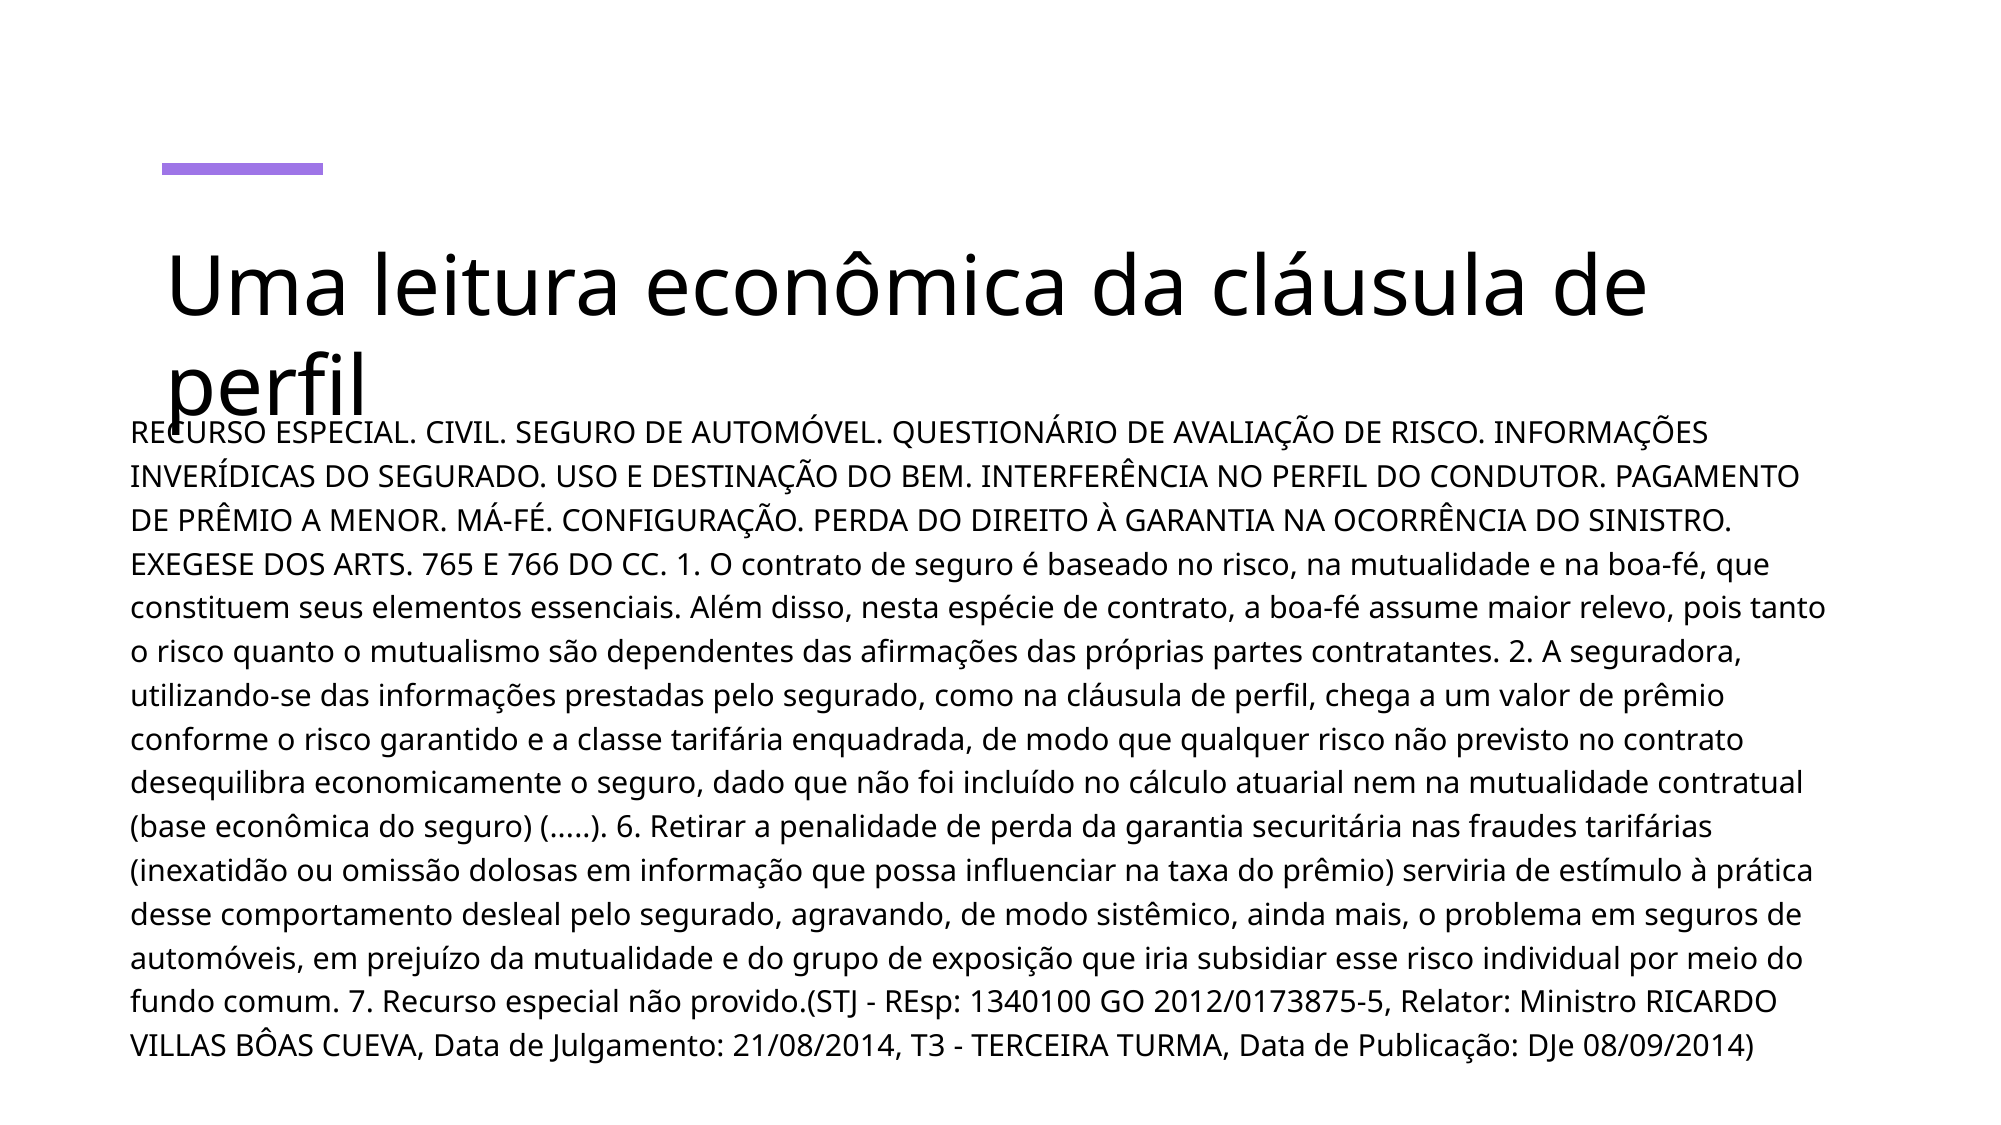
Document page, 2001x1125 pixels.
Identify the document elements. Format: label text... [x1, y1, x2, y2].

list RECURSO ESPECIAL. CIVIL. SEGURO DE AUTOMÓVEL. QUESTIONÁRIO DE AVALIAÇÃO DE RISCO. INFORMAÇÕES INVERÍDICAS DO SEGURADO. USO E DESTINAÇÃO DO BEM. INTERFERÊNCIA NO PERFIL DO CONDUTOR. PAGAMENTO DE PRÊMIO A MENOR. MÁ-FÉ. CONFIGURAÇÃO. PERDA DO DIREITO À GARANTIA NA OCORRÊNCIA DO SINISTRO. EXEGESE DOS ARTS. 765 E 766 DO CC. 1. O contrato de seguro é baseado no risco, na mutualidade e na boa-fé, que constituem seus elementos essenciais. Além disso, nesta espécie de contrato, a boa-fé assume maior relevo, pois tanto o risco quanto o mutualismo são dependentes das afirmações das próprias partes contratantes. 2. A seguradora, utilizando-se das informações prestadas pelo segurado, como na cláusula de perfil, chega a um valor de prêmio conforme o risco garantido e a classe tarifária enquadrada, de modo que qualquer risco não previsto no contrato desequilibra economicamente o seguro, dado que não foi incluído no cálculo atuarial nem na mutualidade contratual (base econômica do seguro) (.....). 6. Retirar a penalidade de perda da garantia securitária nas fraudes tarifárias (inexatidão ou omissão dolosas em informação que possa influenciar na taxa do prêmio) serviria de estímulo à prática desse comportamento desleal pelo segurado, agravando, de modo sistêmico, ainda mais, o problema em seguros de automóveis, em prejuízo da mutualidade e do grupo de exposição que iria subsidiar esse risco individual por meio do fundo comum. 7. Recurso especial não provido.(STJ - REsp: 1340100 GO 2012/0173875-5, Relator: Ministro RICARDO VILLAS BÔAS CUEVA, Data de Julgamento: 21/08/2014, T3 - TERCEIRA TURMA, Data de Publicação: DJe 08/09/2014) [115, 398, 1850, 1087]
title Uma leitura econômica da cláusula de perfil [150, 224, 1850, 398]
